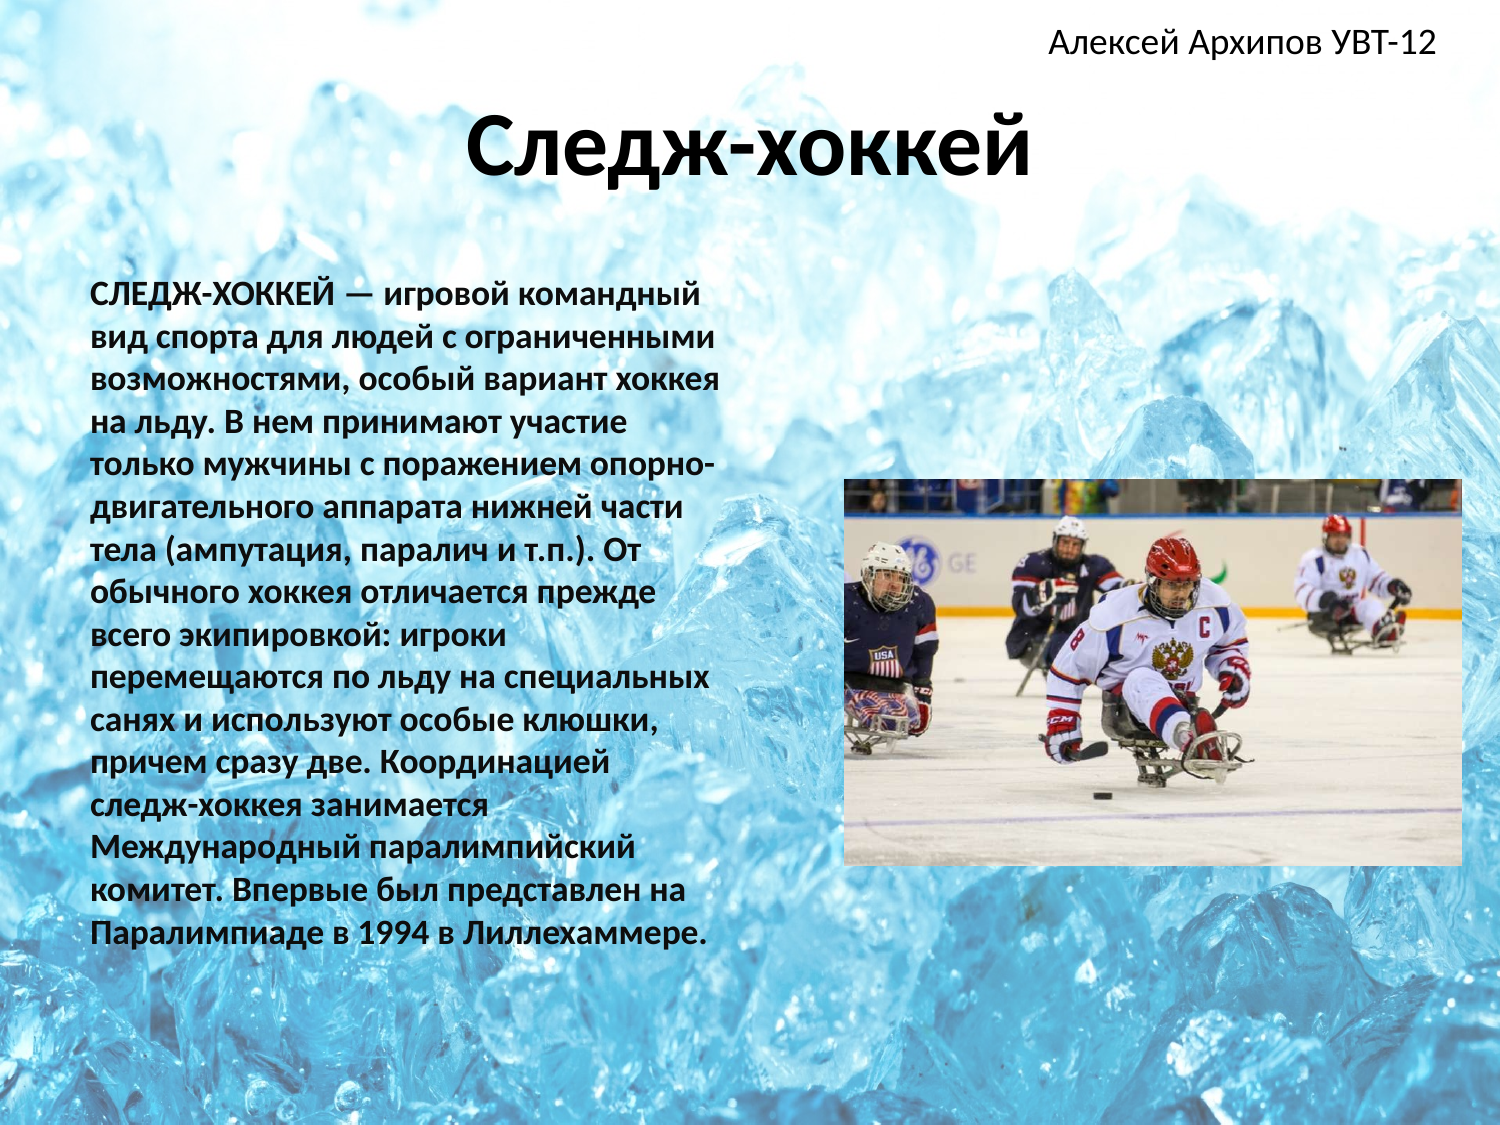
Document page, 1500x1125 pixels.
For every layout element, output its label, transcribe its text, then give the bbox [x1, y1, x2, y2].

title Следж-хоккей [75, 45, 1425, 233]
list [844, 479, 1463, 866]
list СЛЕДЖ-ХОККЕЙ — игровой командный вид спорта для людей с ограниченными возможностями, особый вариант хоккея на льду. В нем принимают участие только мужчины с поражением опорно-двигательного аппарата нижней части тела (ампутация, паралич и т.п.). От обычного хоккея отличается прежде всего экипировкой: игроки перемещаются по льду на специальных санях и используют особые клюшки, причем сразу две. Координацией следж-хоккея занимается Международный паралимпийский комитет. Впервые был представлен на Паралимпиаде в 1994 в Лиллехаммере. [75, 262, 738, 1005]
text_box Алексей Архипов УВТ-12 [1033, 9, 1500, 69]
